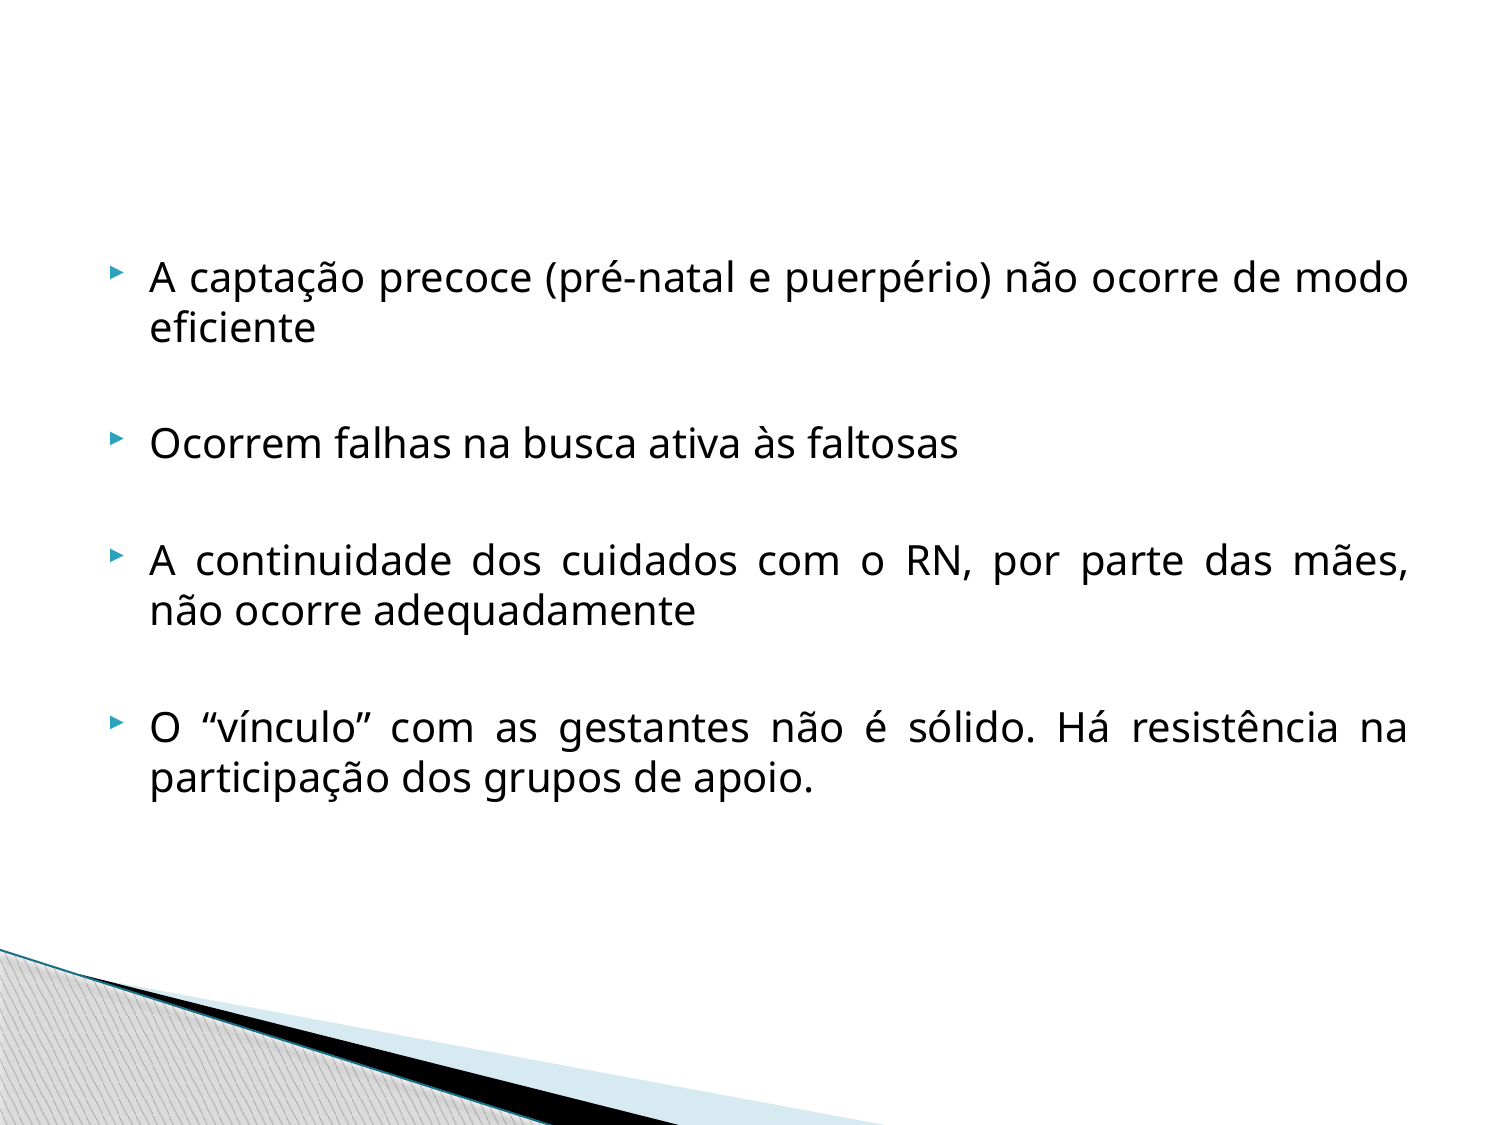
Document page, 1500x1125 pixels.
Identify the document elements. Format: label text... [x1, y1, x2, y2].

list A captação precoce (pré-natal e puerpério) não ocorre de modo eficiente Ocorrem falhas na busca ativa às faltosas A continuidade dos cuidados com o RN, por parte das mães, não ocorre adequadamente O “vínculo” com as gestantes não é sólido. Há resistência na participação dos grupos de apoio. [75, 243, 1425, 986]
